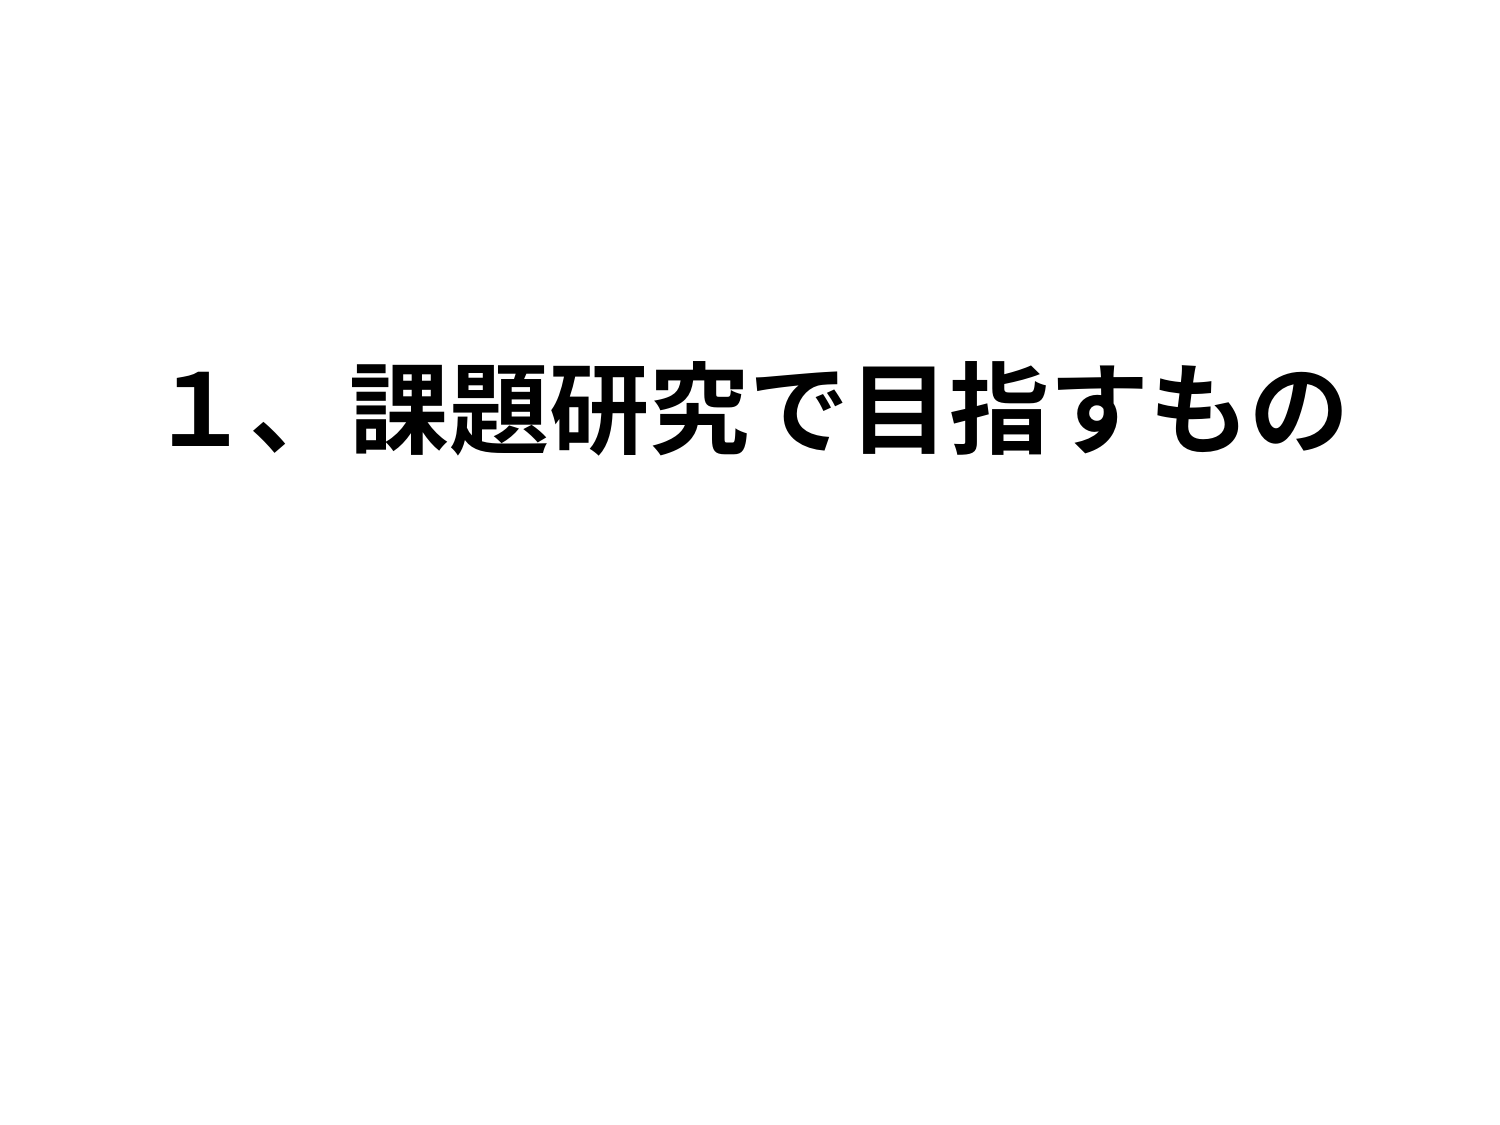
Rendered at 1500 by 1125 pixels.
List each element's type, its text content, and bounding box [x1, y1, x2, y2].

text_box １、課題研究で目指すもの [53, 339, 1447, 474]
